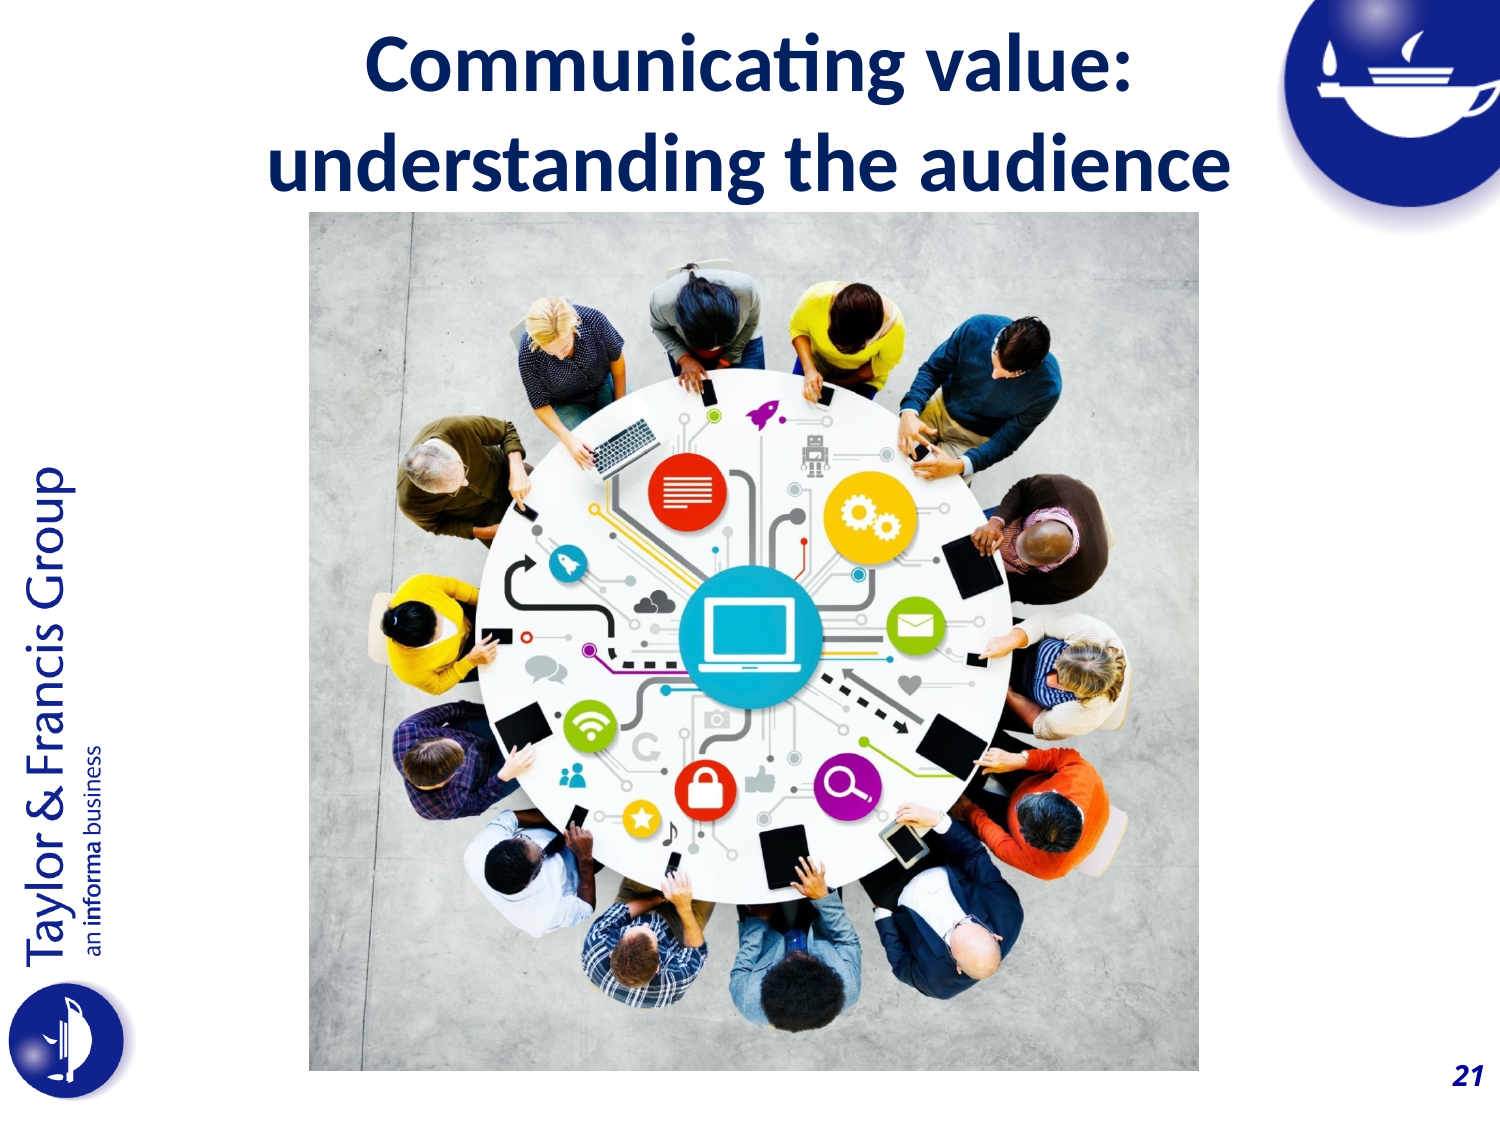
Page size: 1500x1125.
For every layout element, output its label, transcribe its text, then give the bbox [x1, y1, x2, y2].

picture [8, 467, 137, 1102]
title Communicating value: understanding the audience [172, 49, 1328, 168]
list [309, 212, 1199, 1071]
picture [1275, 0, 1500, 237]
